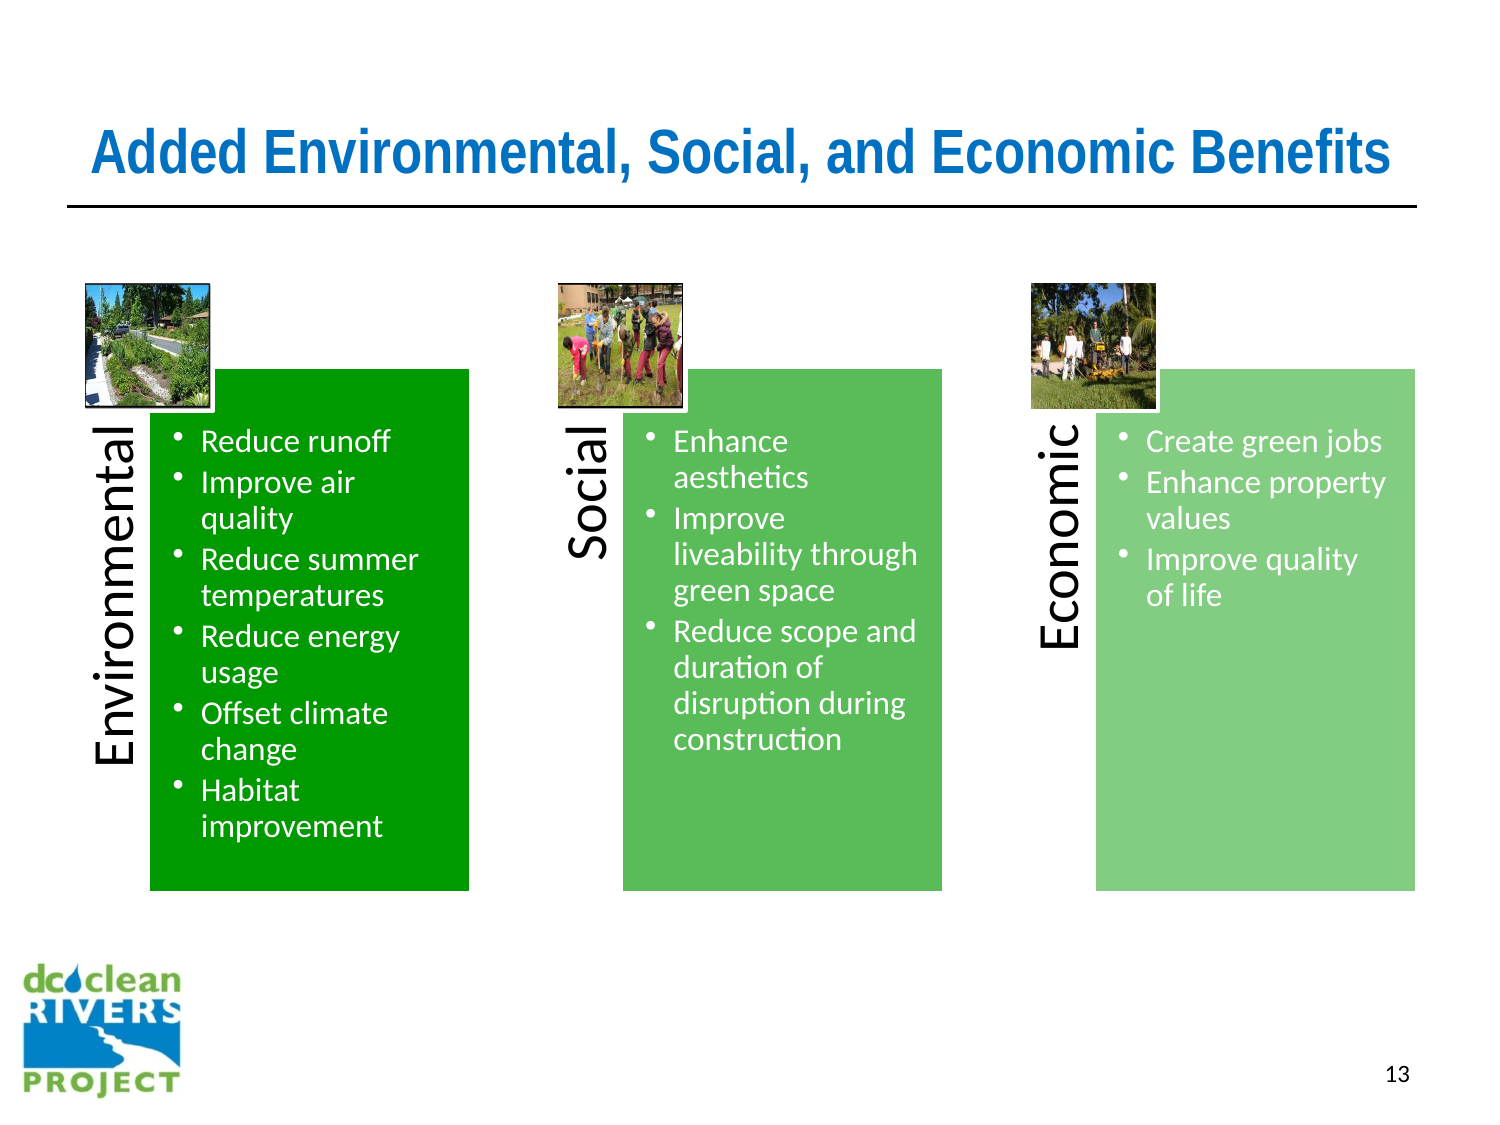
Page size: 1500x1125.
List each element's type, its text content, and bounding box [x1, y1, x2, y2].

title Added Environmental, Social, and Economic Benefits [75, 45, 1500, 200]
picture [22, 953, 181, 1100]
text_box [74, 249, 1426, 926]
slide_number 13 [1074, 1042, 1425, 1103]
